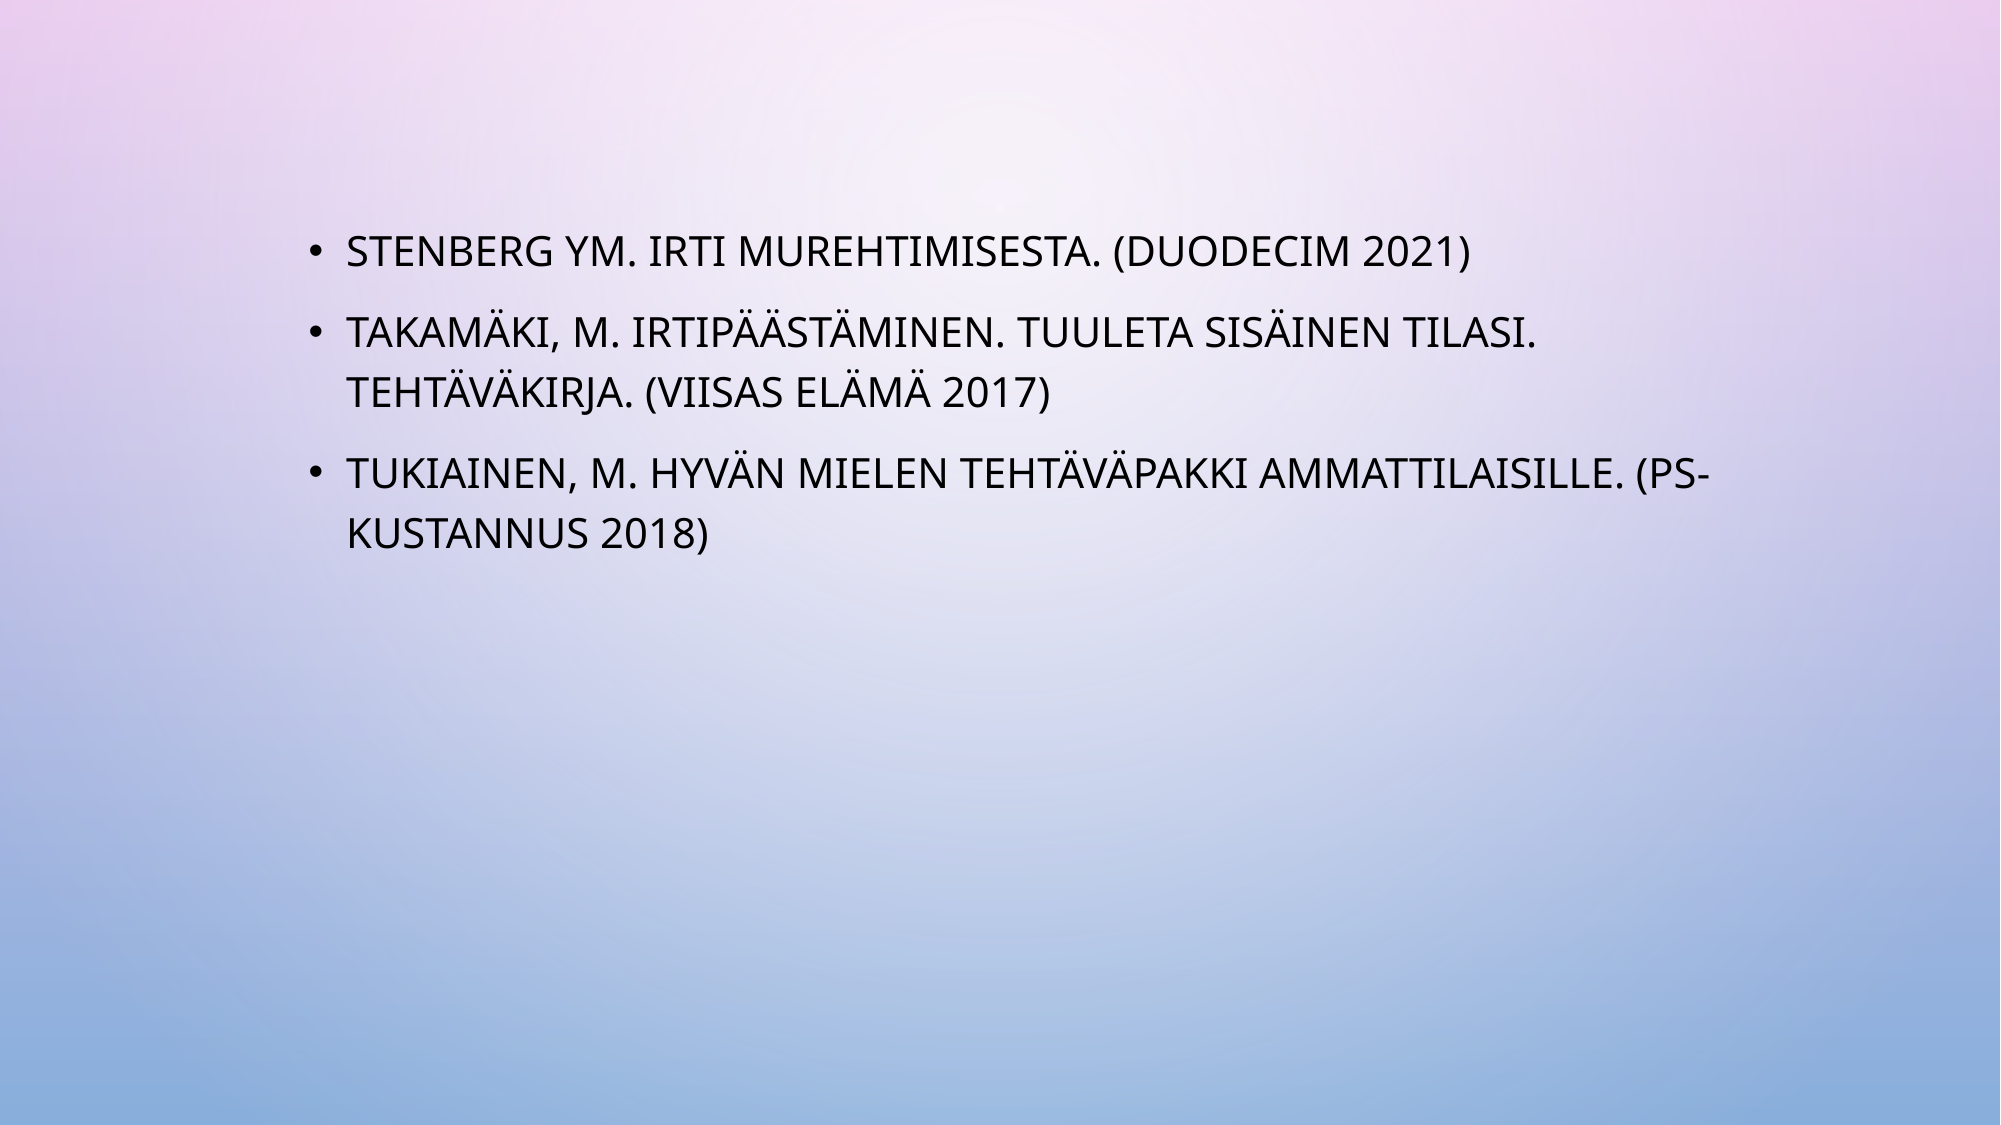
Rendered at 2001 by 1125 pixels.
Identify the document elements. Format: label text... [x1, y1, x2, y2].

list Stenberg ym. Irti murehtimisesta. (Duodecim 2021) Takamäki, M. Irtipäästäminen. Tuuleta sisäinen tilasi. Tehtäväkirja. (Viisas elämä 2017) Tukiainen, M. Hyvän mielen tehtäväpakki ammattilaisille. (Ps-kustannus 2018) [293, 207, 1757, 827]
list Sosiaaliset suhteet ovat tärkeä mielenterveyttä tukeva tekijä. Jos niitä ei ole, ihmiselle voi tulla mielenterveyden häiriö. Sosiaalisia verkostoja ovat perhe, läheiset ihmiset, sukulaiset, ystävät, kaverit ja ammattilaiset. Keinoja kaverisuhteiden vahvistamiseen: Toisen huomioon ottaminen Hyväksyy toisen erilaisetkin mielipiteet Jos tulee kohdelluksi väärin, kertoo, että tuo oli väärin (pitää puolensa) Pyytää kolmannen ihmisen selvittämään ristiriitatilannetta Pidä ystäviin tai kavereihin yhteyttä säännöllisesti, soittamalla, tapaamalla tai viestittelemällä [0, 0, 2000, 615]
